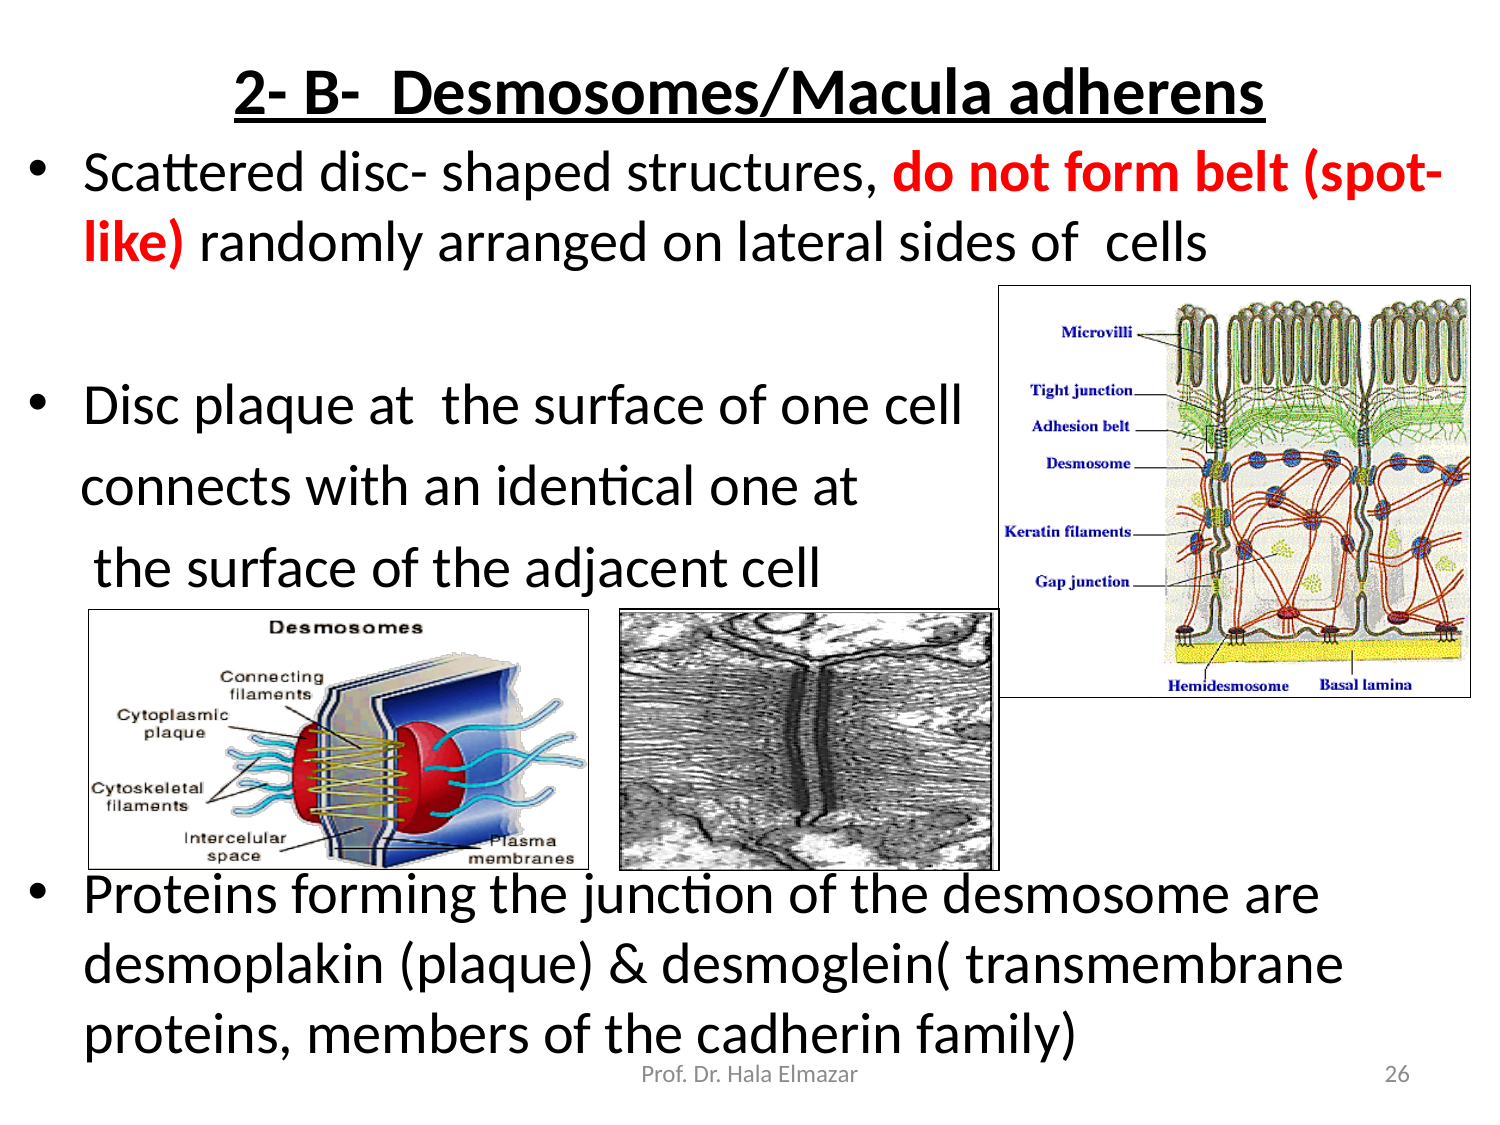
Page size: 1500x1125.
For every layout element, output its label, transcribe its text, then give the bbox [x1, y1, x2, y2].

footer Prof. Dr. Hala Elmazar [512, 1042, 988, 1103]
slide_number 26 [1074, 1042, 1425, 1103]
picture [619, 285, 1471, 870]
title 2- B- Desmosomes/Macula adherens [75, 12, 1425, 125]
list Scattered disc- shaped structures, do not form belt (spot- like) randomly arranged on lateral sides of cells Disc plaque at the surface of one cell connects with an identical one at the surface of the adjacent cell Proteins forming the junction of the desmosome are desmoplakin (plaque) & desmoglein( transmembrane proteins, members of the cadherin family) [12, 125, 1475, 1106]
picture [88, 609, 589, 870]
